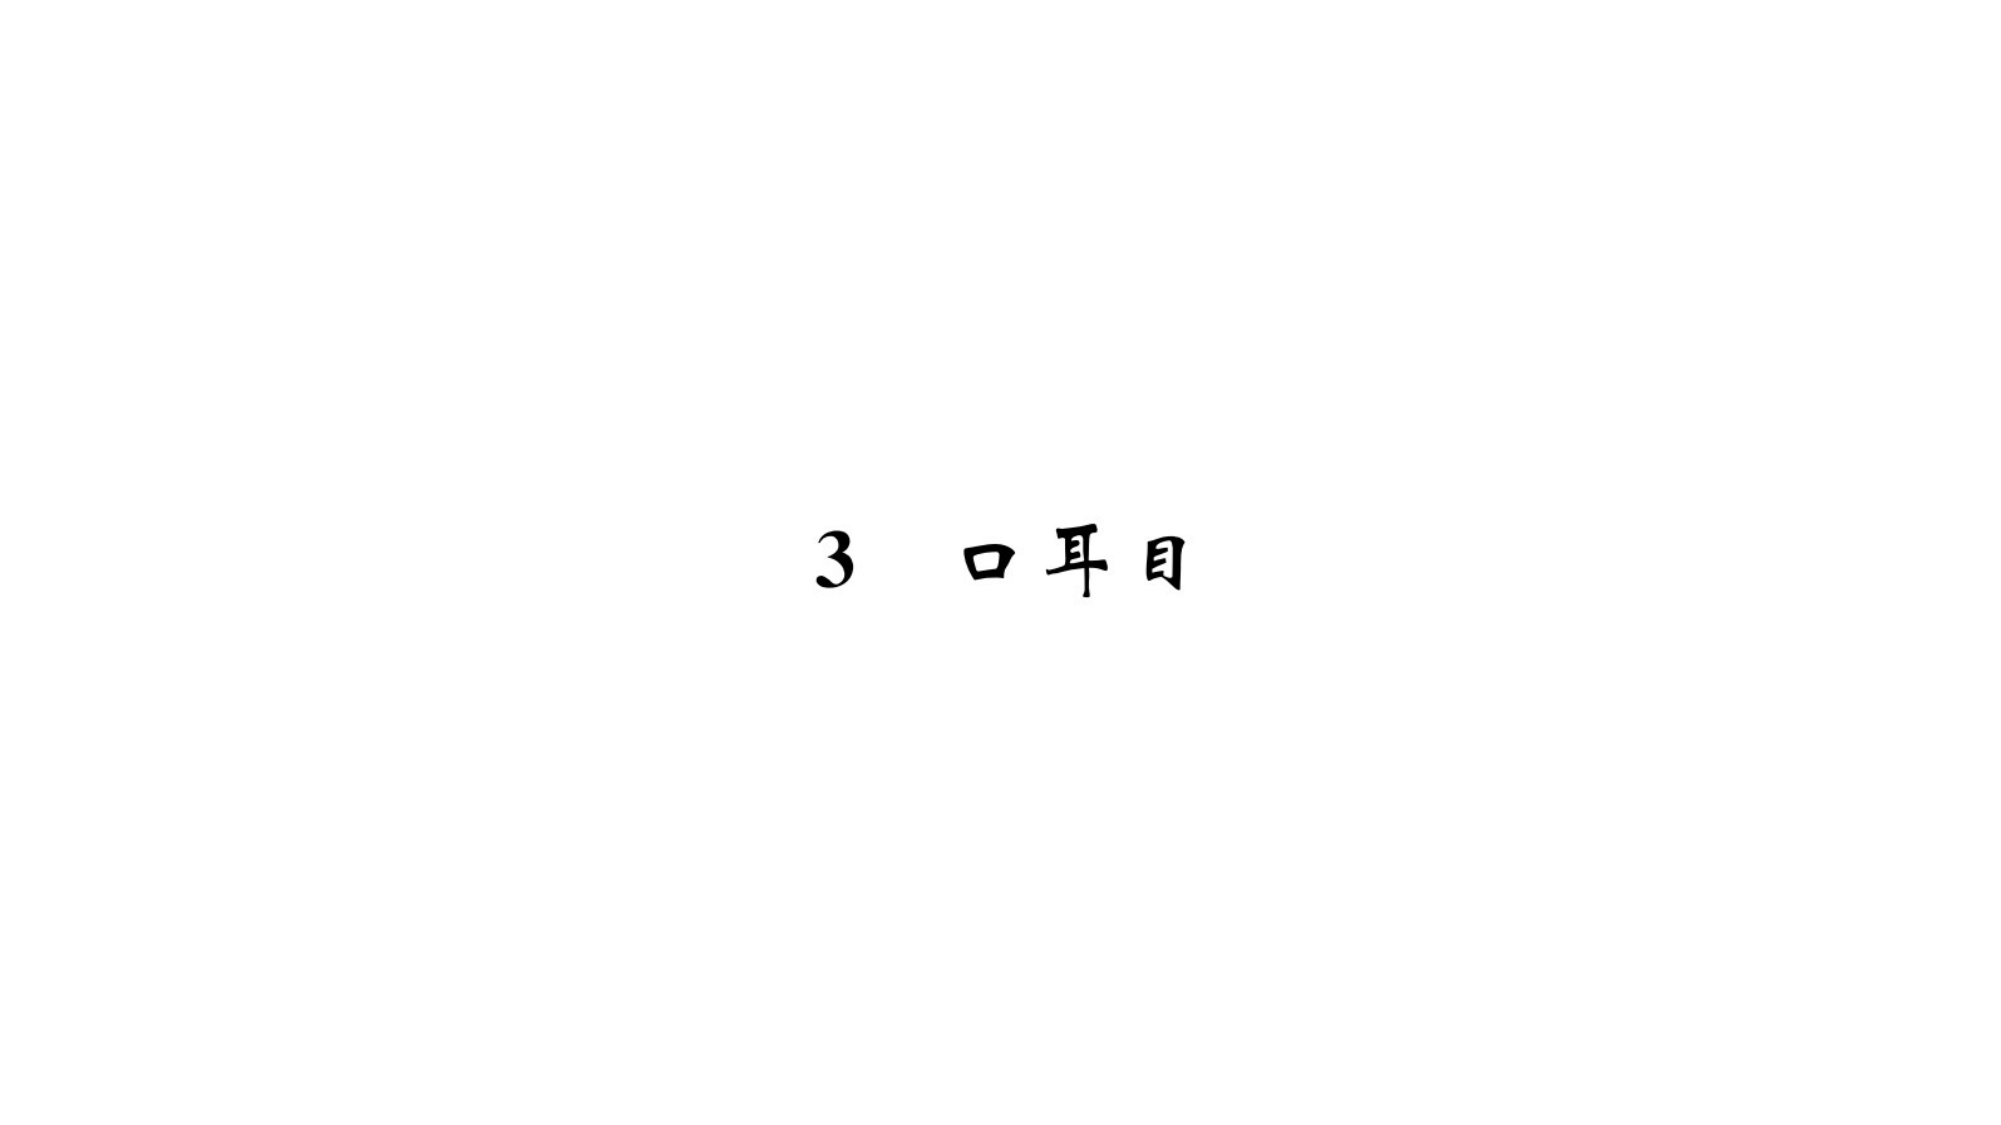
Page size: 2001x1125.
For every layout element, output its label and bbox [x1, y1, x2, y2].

picture [803, 515, 1197, 610]
